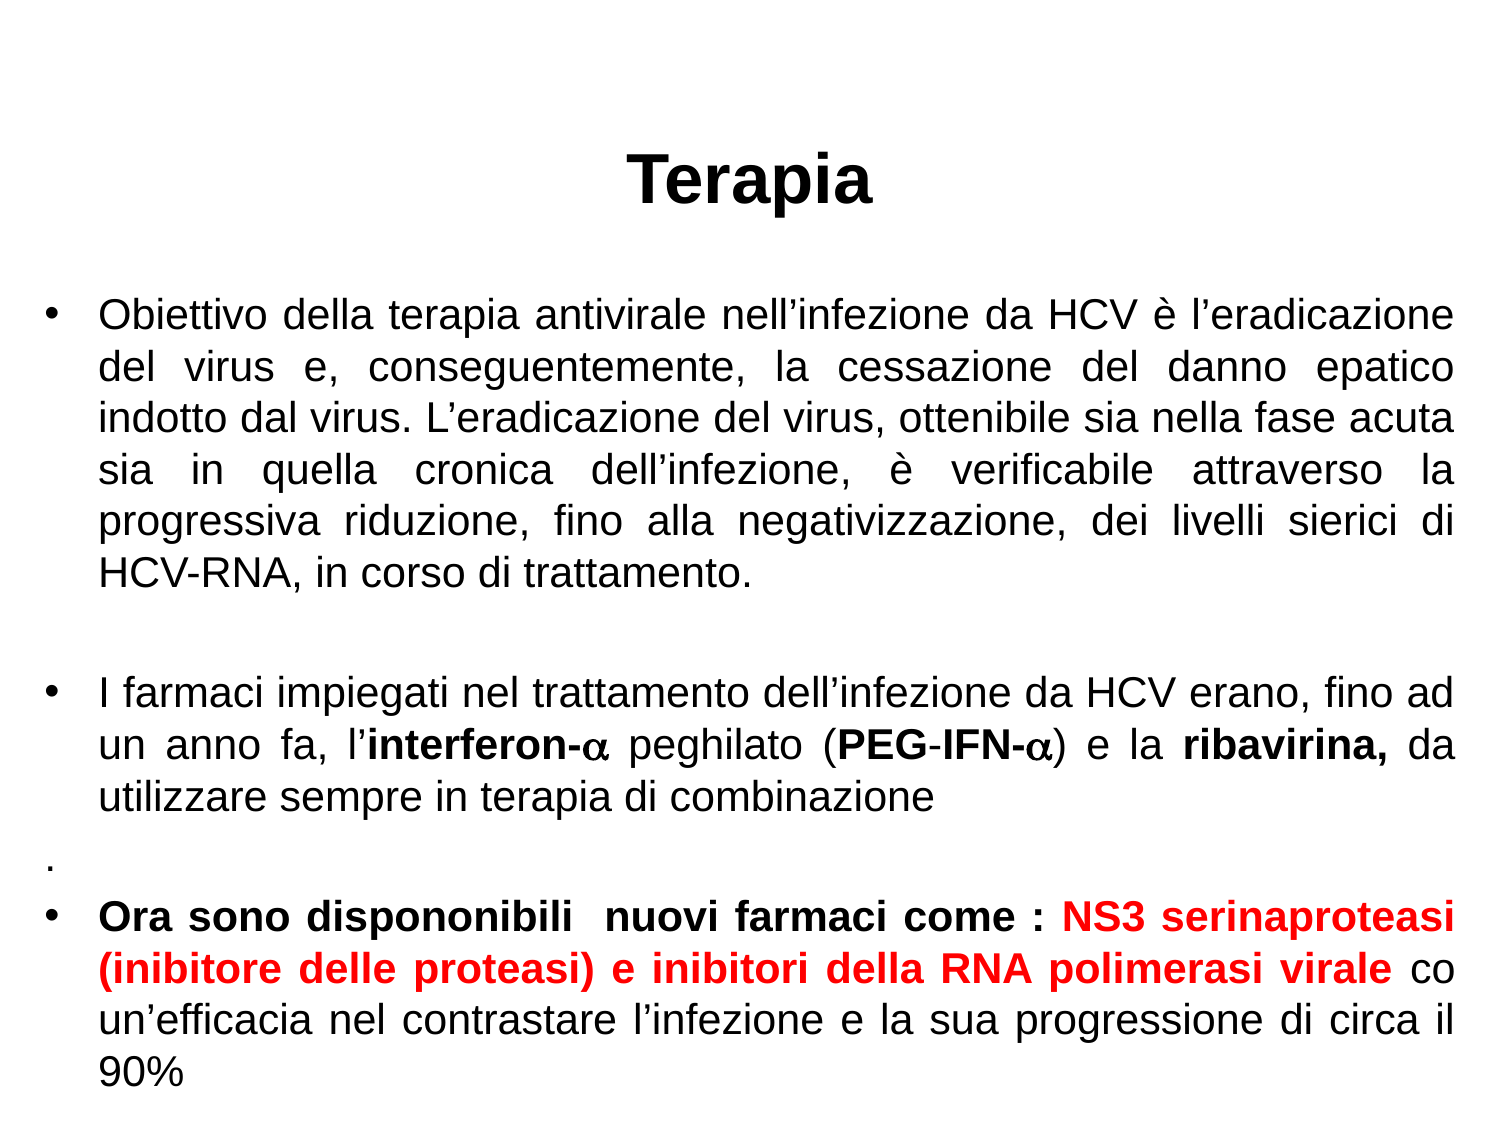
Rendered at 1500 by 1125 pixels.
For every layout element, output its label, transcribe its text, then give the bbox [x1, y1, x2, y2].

list Terapia Obiettivo della terapia antivirale nell’infezione da HCV è l’eradicazione del virus e, conseguentemente, la cessazione del danno epatico indotto dal virus. L’eradicazione del virus, ottenibile sia nella fase acuta sia in quella cronica dell’infezione, è verificabile attraverso la progressiva riduzione, fino alla negativizzazione, dei livelli sierici di HCV-RNA, in corso di trattamento. I farmaci impiegati nel trattamento dell’infezione da HCV erano, fino ad un anno fa, l’interferon- peghilato (PEG-IFN-) e la ribavirina, da utilizzare sempre in terapia di combinazione . Ora sono dispononibili nuovi farmaci come : NS3 serinaproteasi (inibitore delle proteasi) e inibitori della RNA polimerasi virale co un’efficacia nel contrastare l’infezione e la sua progressione di circa il 90% [29, 7, 1471, 1106]
